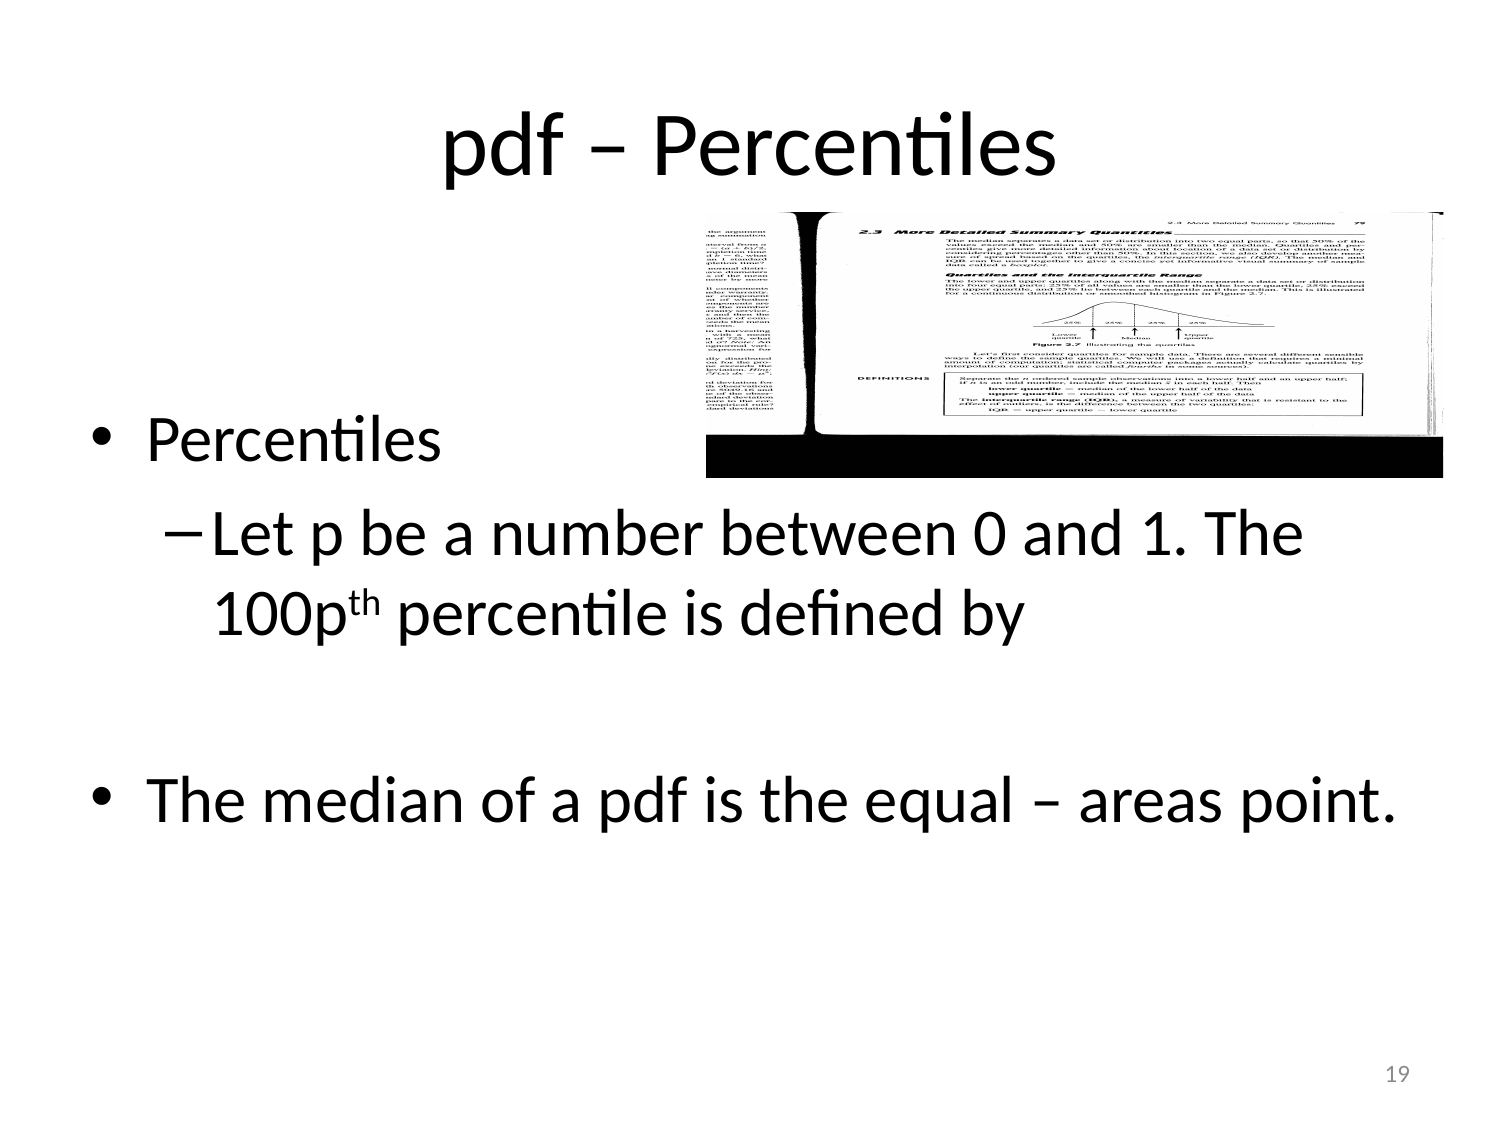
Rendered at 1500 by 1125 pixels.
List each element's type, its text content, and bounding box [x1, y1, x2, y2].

slide_number 19 [1074, 1042, 1425, 1103]
title pdf – Percentiles [0, 45, 1500, 233]
picture [705, 212, 1444, 478]
